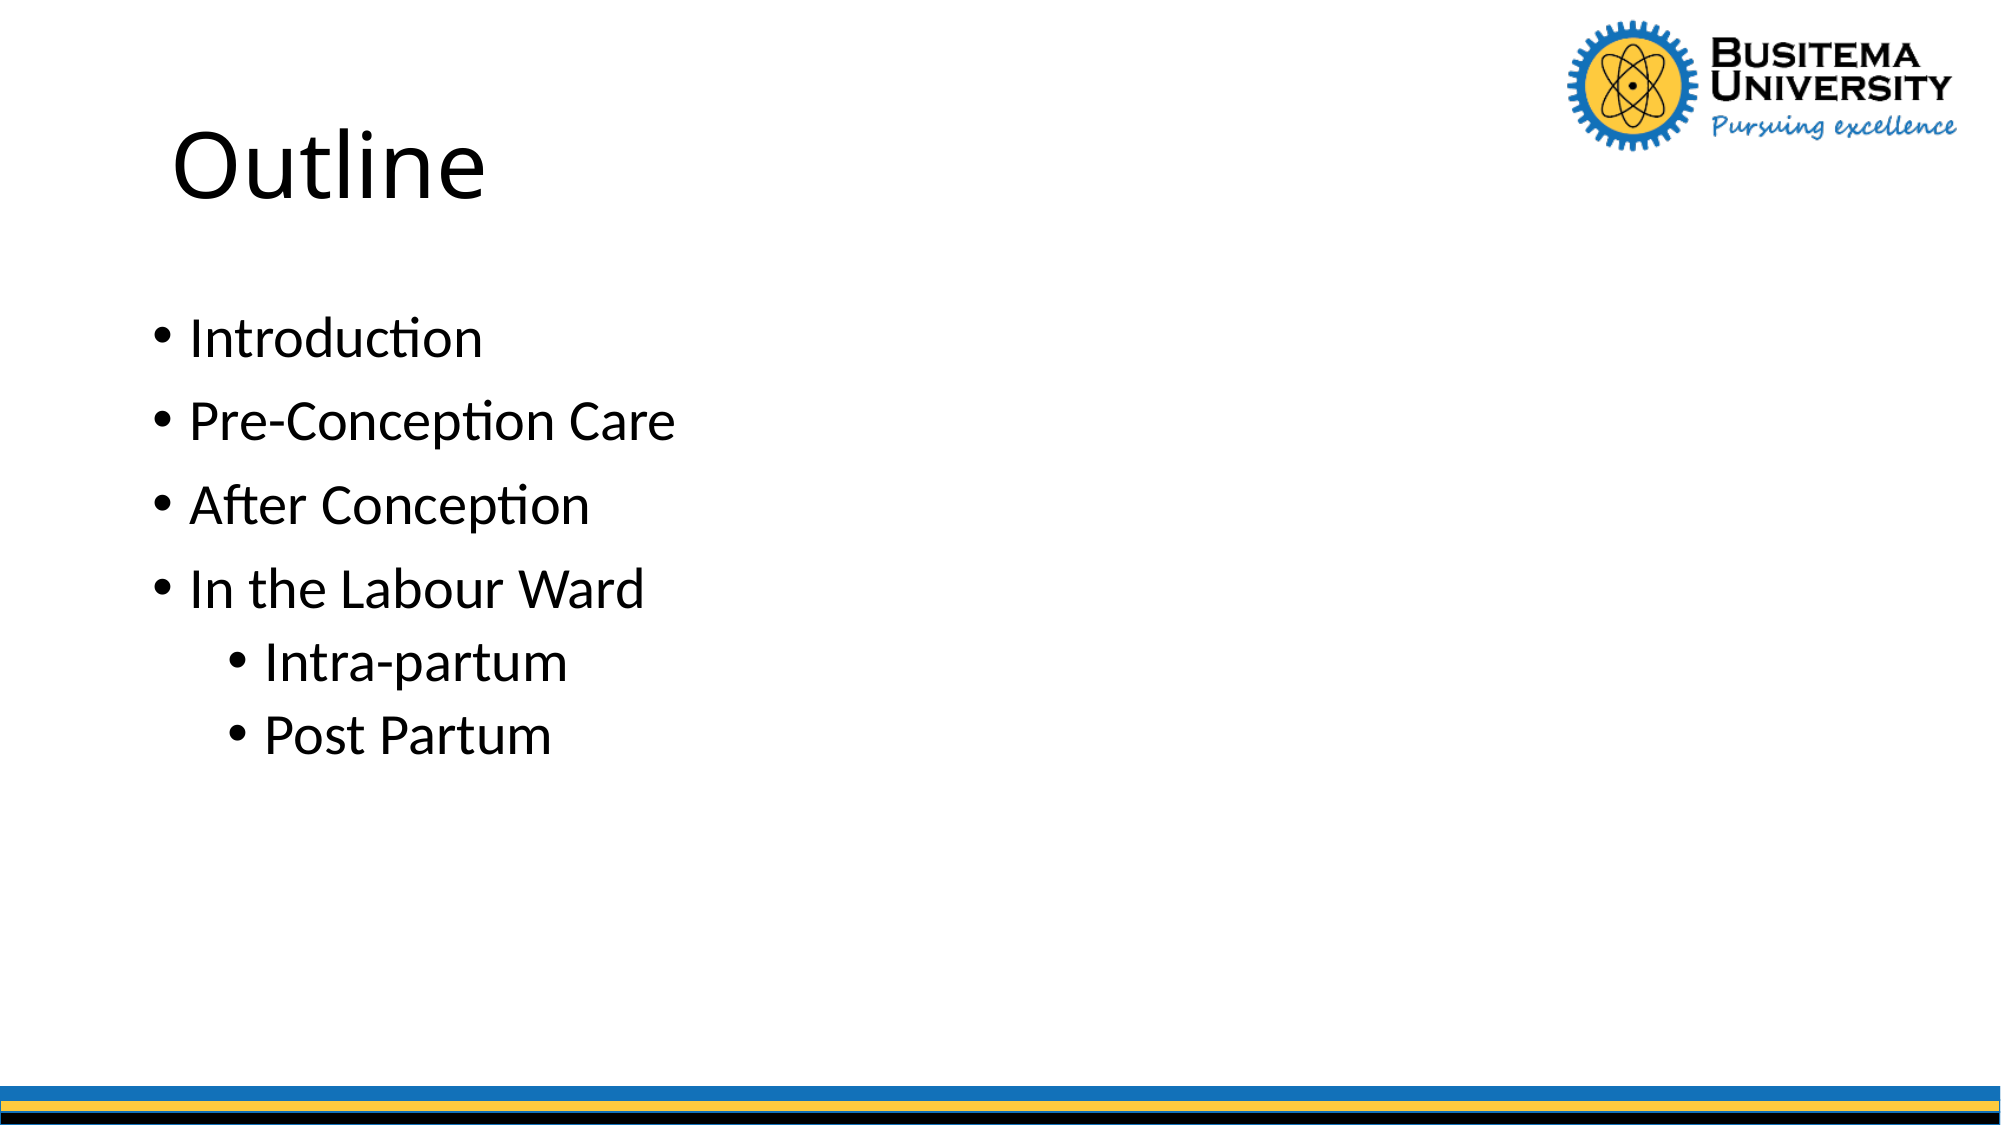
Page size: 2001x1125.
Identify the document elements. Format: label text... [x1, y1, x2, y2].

list Introduction Pre-Conception Care After Conception In the Labour Ward Intra-partum Post Partum [137, 299, 1863, 1014]
picture [1558, 8, 1965, 171]
title Outline [155, 59, 1863, 278]
